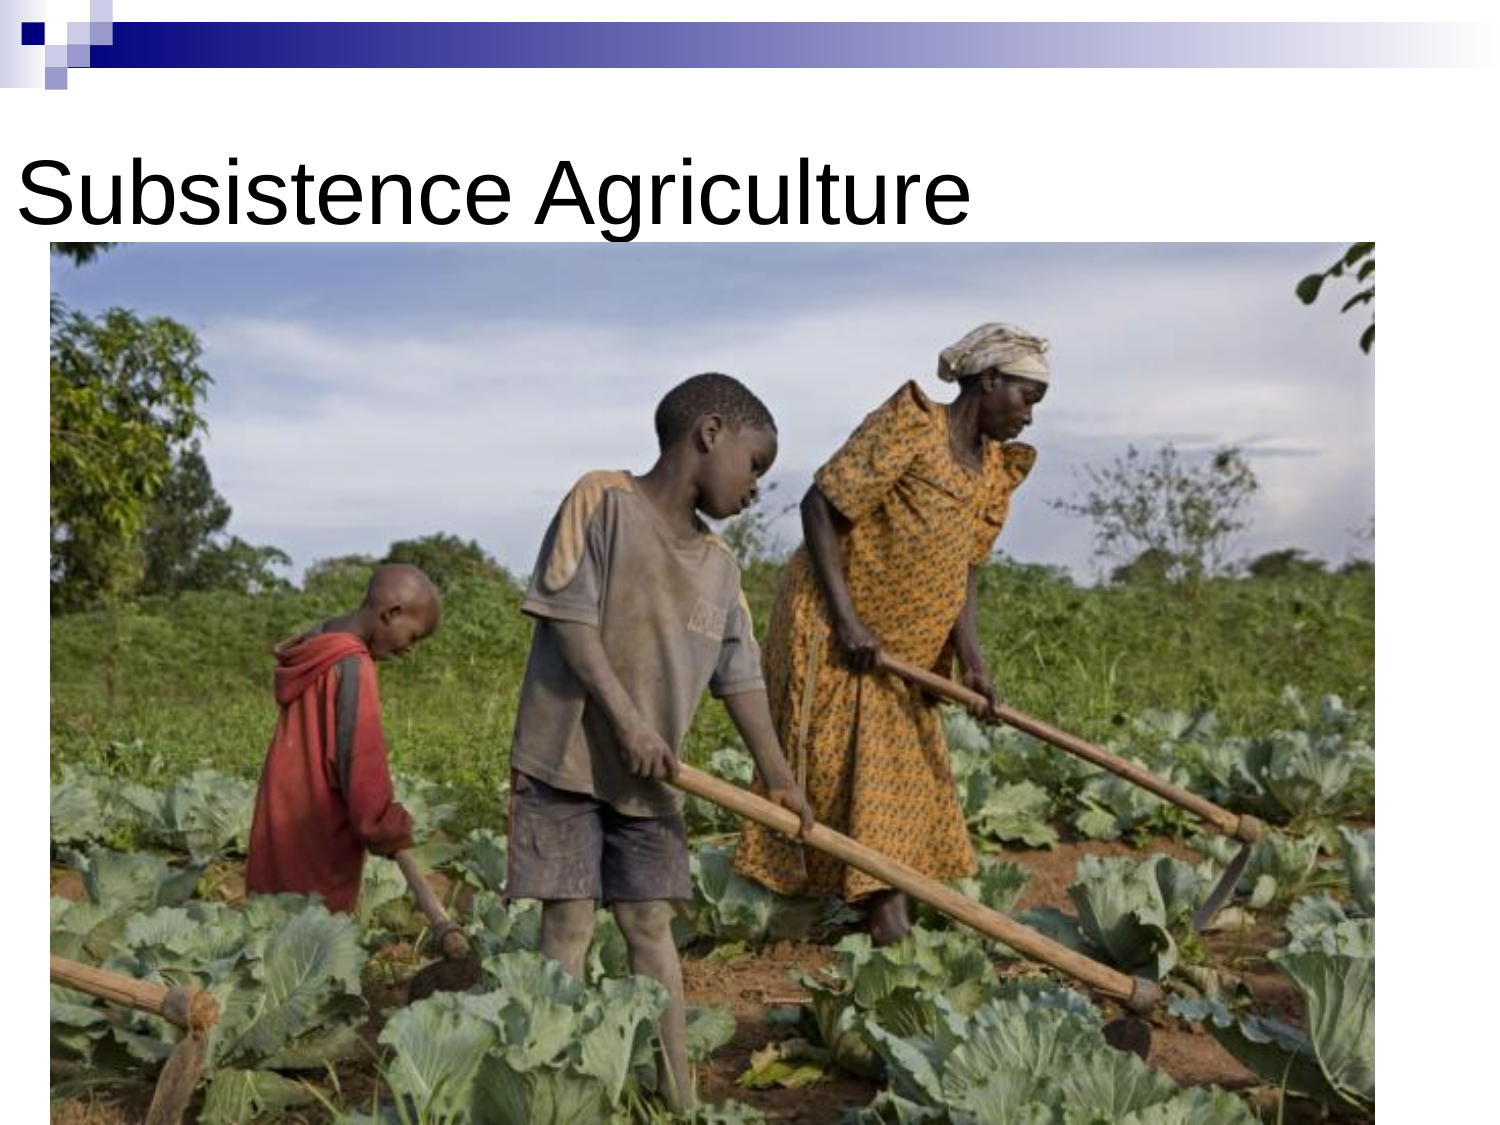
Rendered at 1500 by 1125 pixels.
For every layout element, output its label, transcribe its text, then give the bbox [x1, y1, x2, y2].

title Subsistence Agriculture [0, 75, 1350, 300]
picture [49, 242, 1376, 1125]
